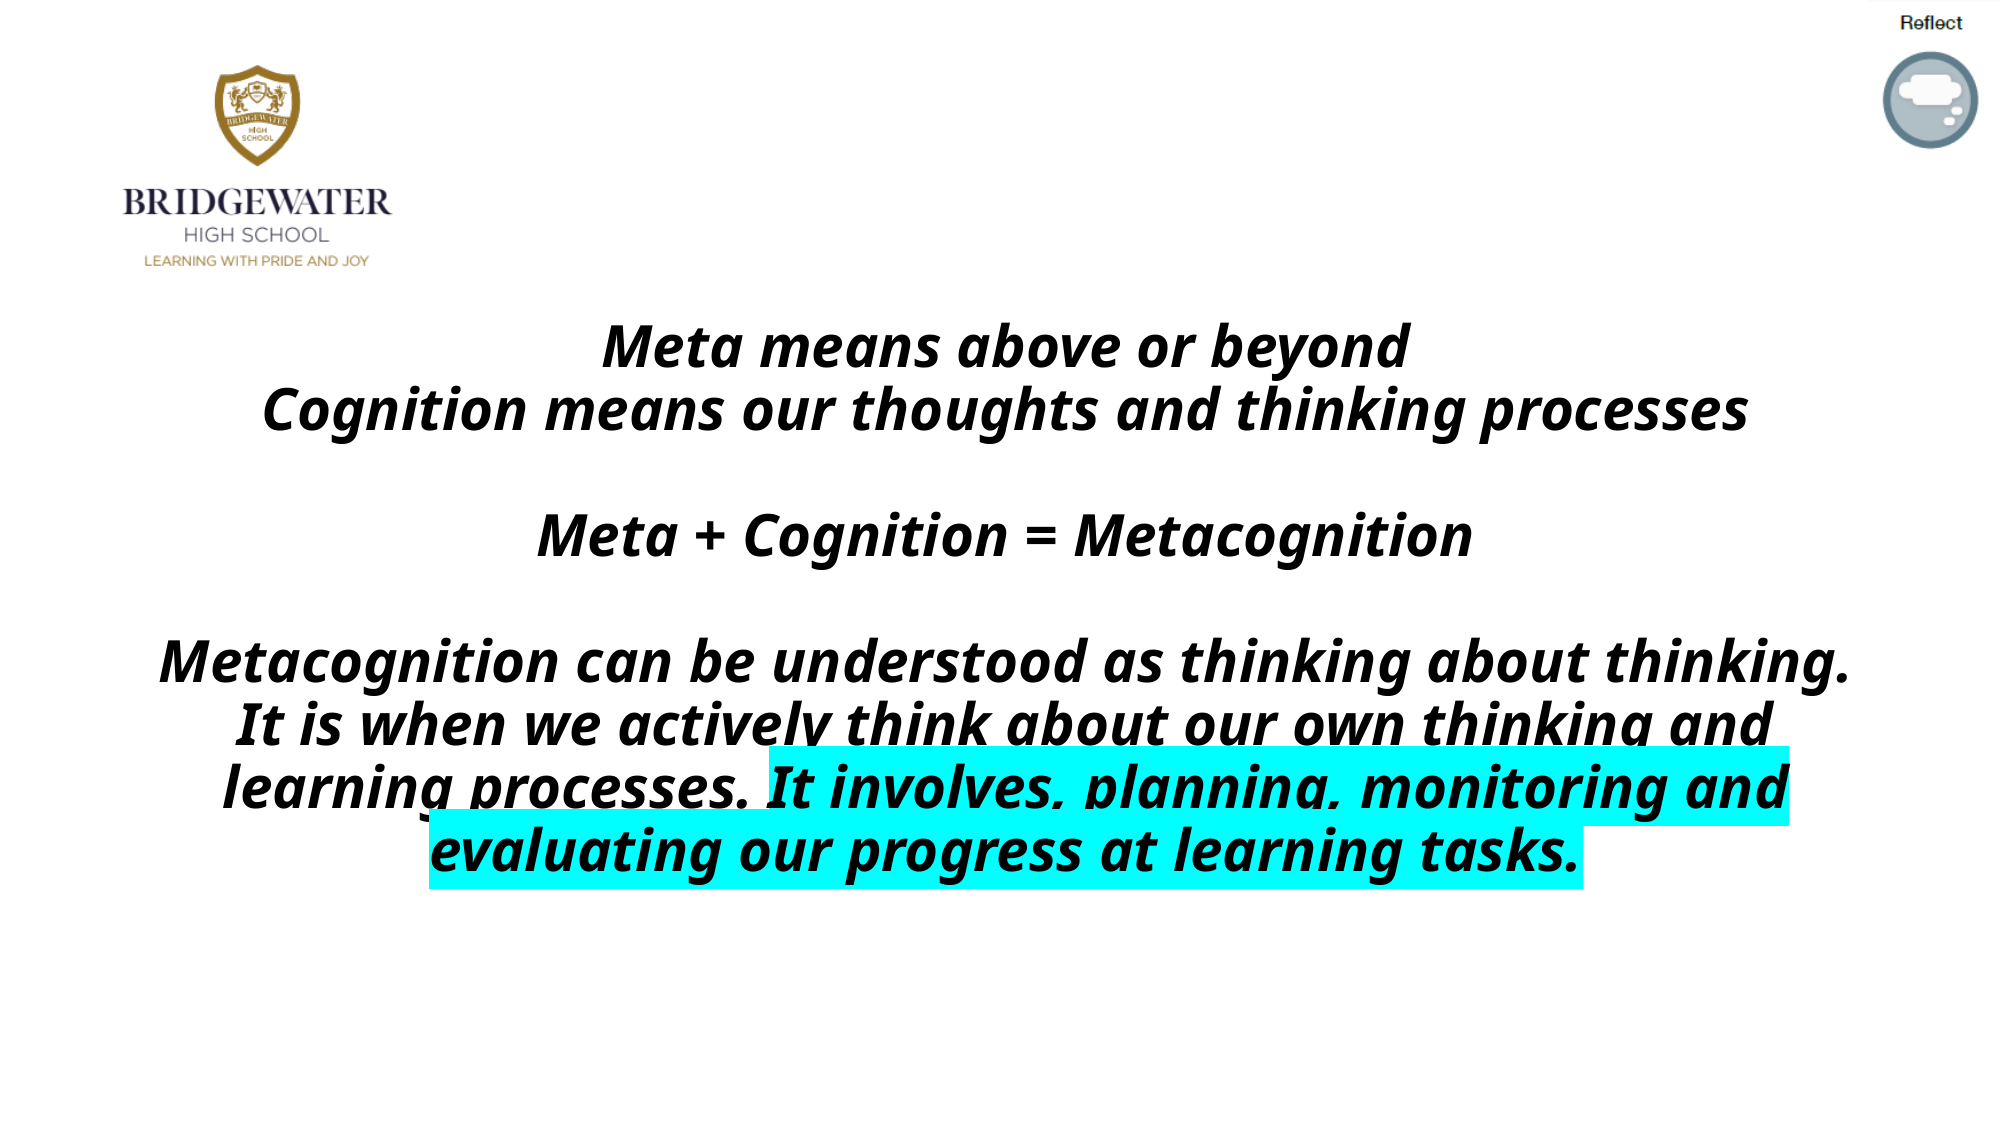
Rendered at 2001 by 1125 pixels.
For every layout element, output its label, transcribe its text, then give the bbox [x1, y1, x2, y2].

title Meta means above or beyond Cognition means our thoughts and thinking processes Meta + Cognition = Metacognition Metacognition can be understood as thinking about thinking. It is when we actively think about our own thinking and learning processes. It involves, planning, monitoring and evaluating our progress at learning tasks. [143, 285, 1869, 892]
picture [1868, 0, 2000, 155]
